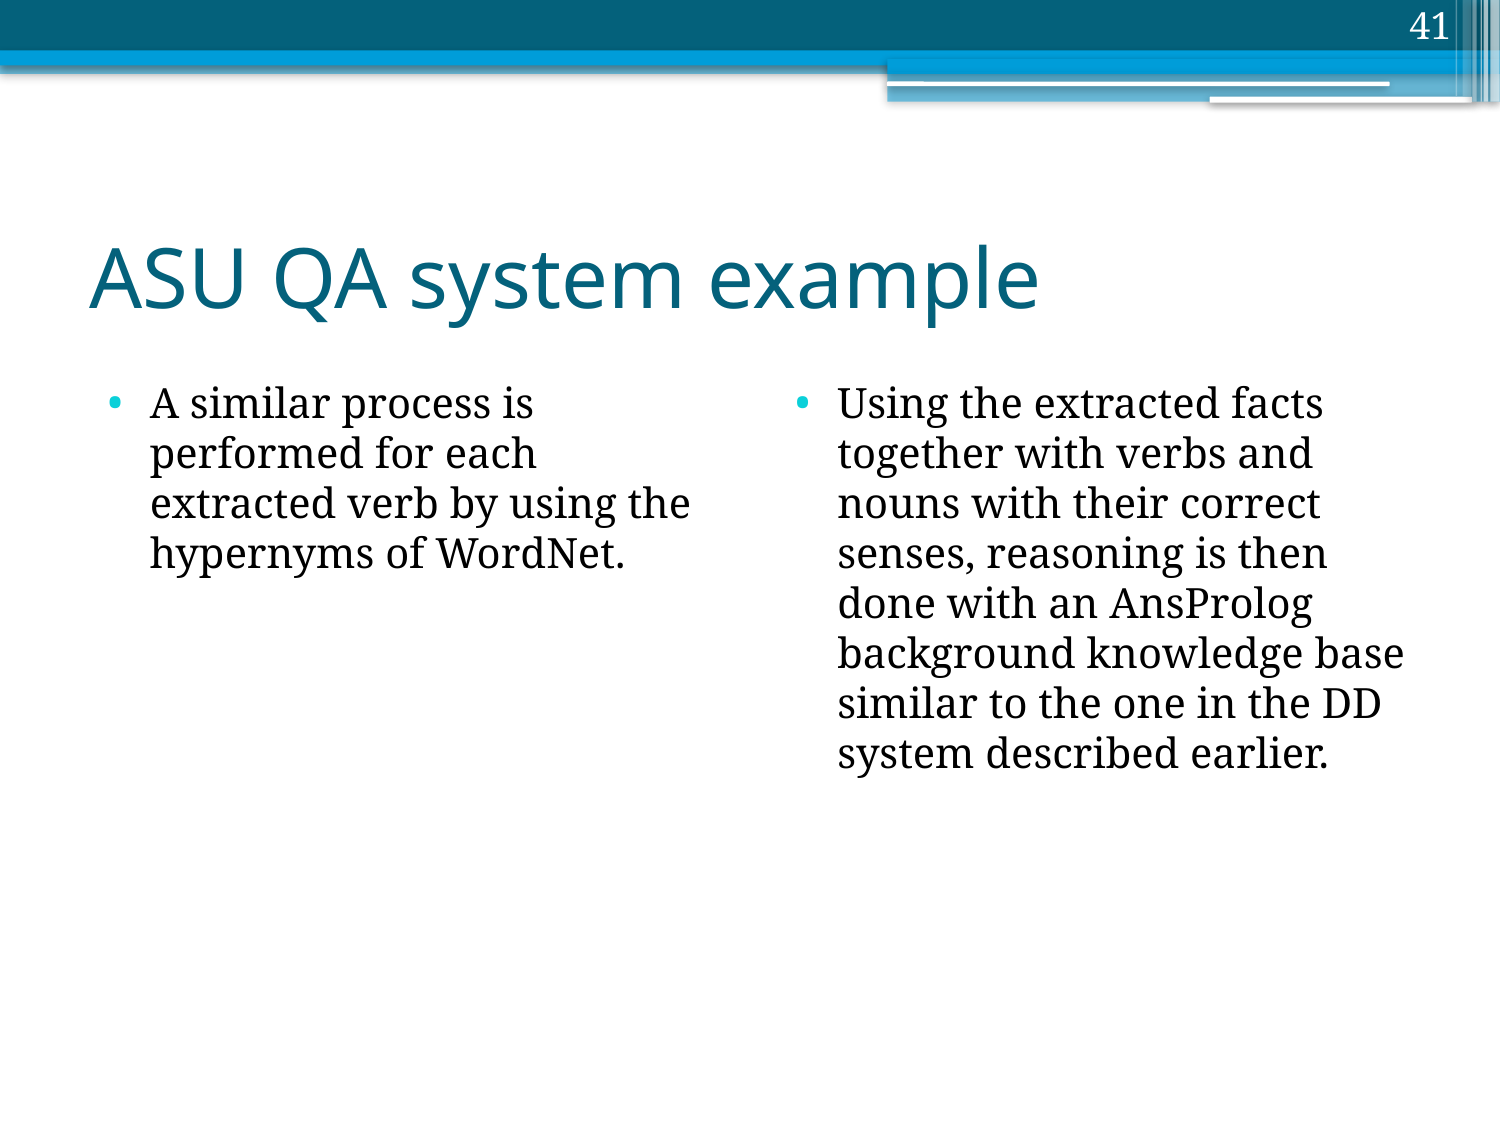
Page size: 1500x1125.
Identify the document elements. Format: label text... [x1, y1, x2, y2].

list Using the extracted facts together with verbs and nouns with their correct senses, reasoning is then done with an AnsProlog background knowledge base similar to the one in the DD system described earlier. [762, 368, 1425, 1112]
slide_number 41 [1341, 0, 1466, 61]
title ASU QA system example [75, 187, 1425, 363]
list A similar process is performed for each extracted verb by using the hypernyms of WordNet. [75, 368, 738, 1112]
